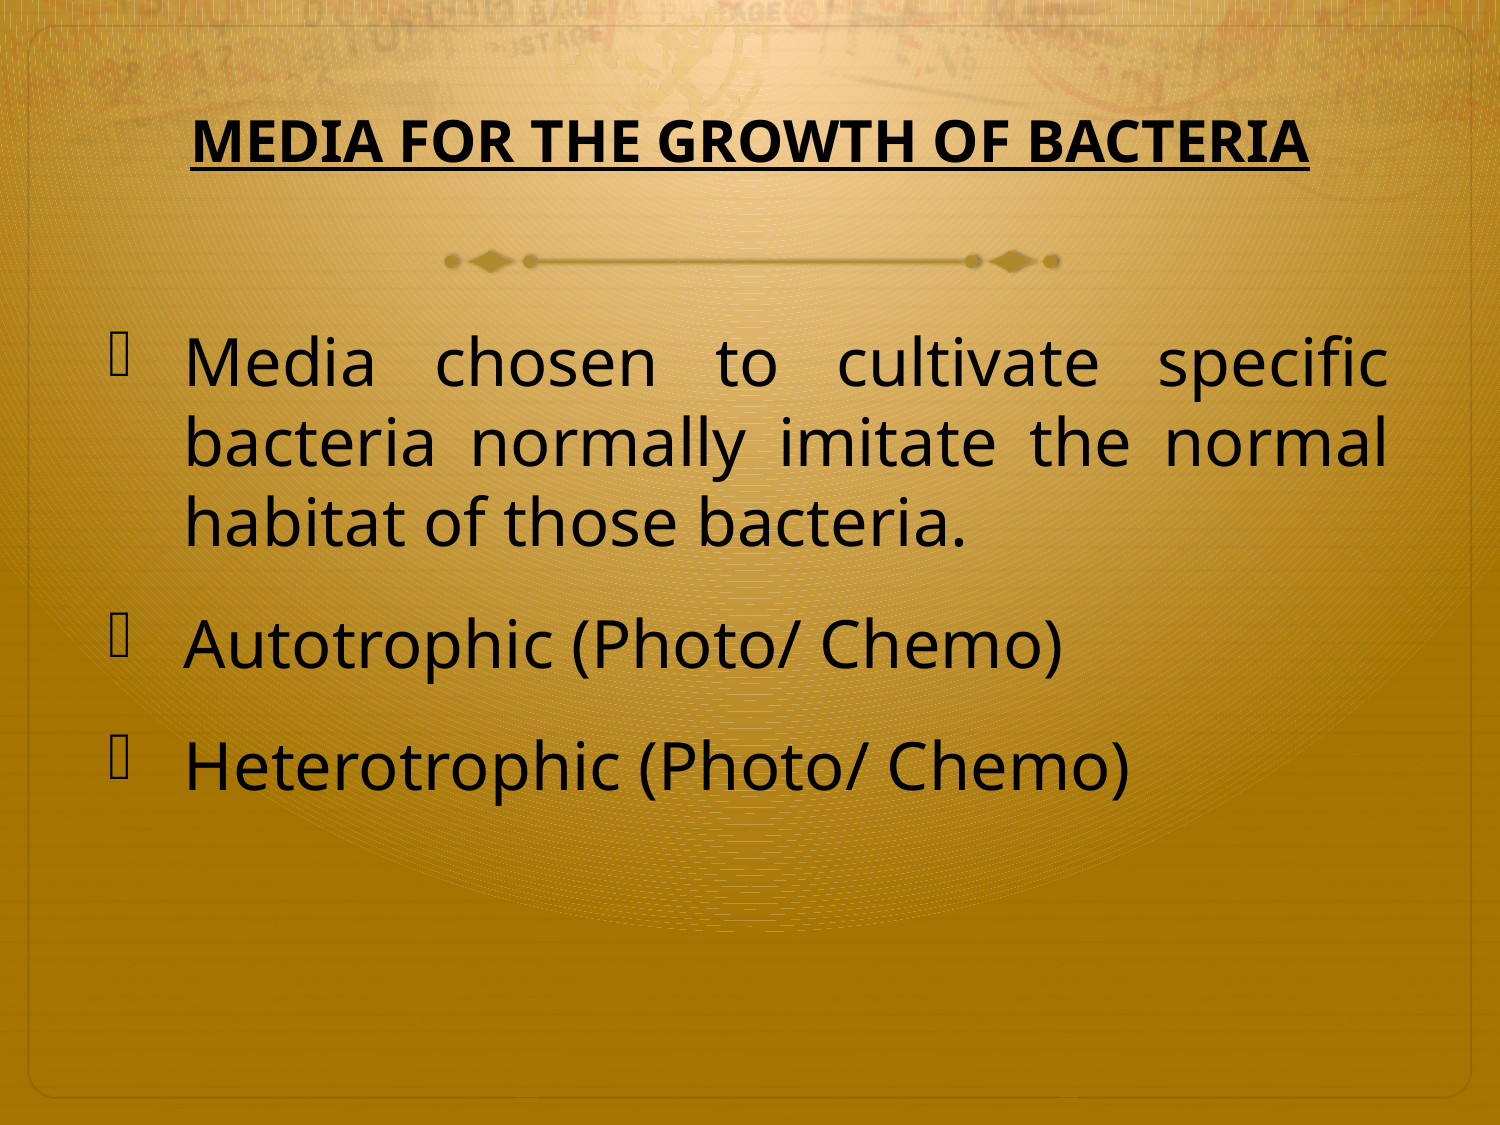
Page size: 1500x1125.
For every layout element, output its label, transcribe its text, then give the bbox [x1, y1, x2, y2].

picture [0, 0, 1500, 1125]
title MEDIA FOR THE GROWTH OF BACTERIA [93, 45, 1407, 233]
list Media chosen to cultivate specific bacteria normally imitate the normal habitat of those bacteria. Autotrophic (Photo/ Chemo) Heterotrophic (Photo/ Chemo) [93, 312, 1407, 988]
